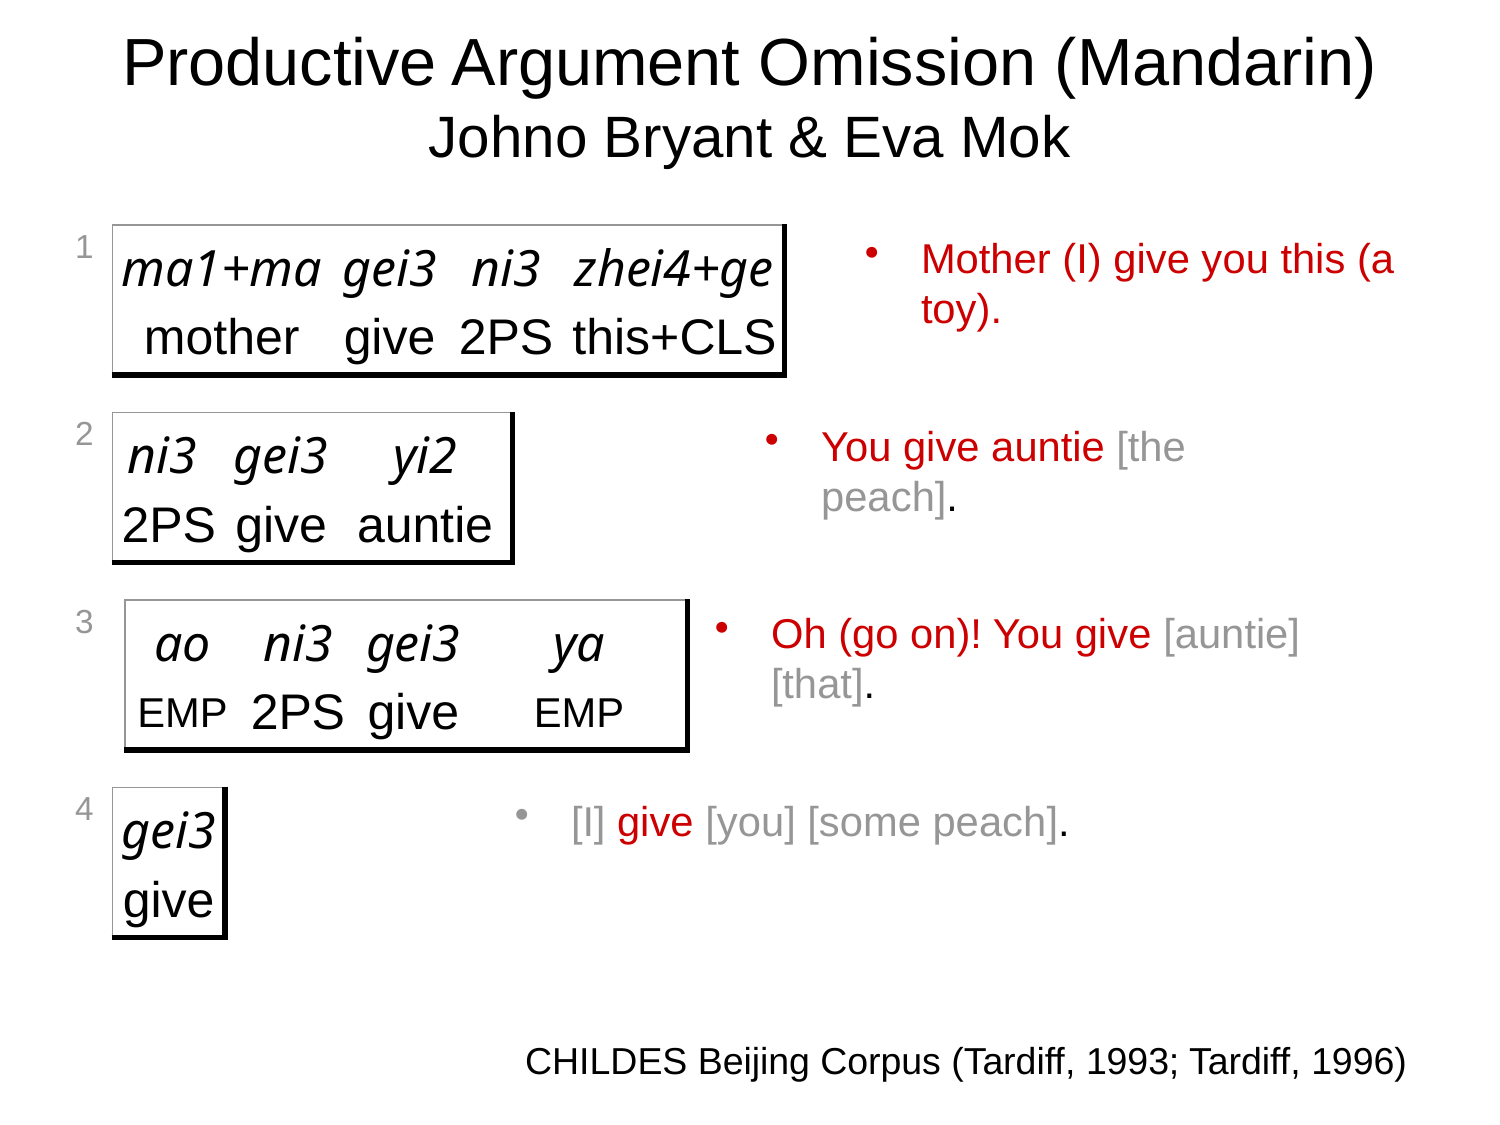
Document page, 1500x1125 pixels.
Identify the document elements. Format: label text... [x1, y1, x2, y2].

table_cell auntie [338, 488, 510, 560]
text_box 1 [75, 224, 113, 265]
table_cell 2PS [113, 488, 225, 560]
table_header gei3 [331, 226, 448, 300]
table_header gei3 [356, 601, 471, 675]
table_header gei3 [113, 788, 222, 863]
table_cell give [113, 863, 222, 935]
table_header gei3 [225, 413, 338, 488]
text_box 3 [75, 599, 113, 640]
text_box [I] give [you] [some peach]. [500, 787, 1200, 875]
text_box 4 [75, 787, 112, 828]
table_cell 2PS [448, 300, 564, 372]
text_box Mother (I) give you this (a toy). [849, 224, 1500, 313]
table_header zhei4+ge [564, 226, 782, 300]
text_box Oh (go on)! You give [auntie] [that]. [699, 599, 1400, 688]
table_header yi2 [338, 413, 510, 488]
table_cell this+CLS [564, 300, 782, 372]
table_header ya [471, 601, 685, 675]
table_cell mother [113, 300, 331, 372]
table_cell EMP [126, 675, 240, 747]
text_box 2 [75, 412, 112, 453]
table_cell 2PS [240, 675, 356, 747]
table_header ni3 [113, 413, 225, 488]
title Productive Argument Omission (Mandarin) Johno Bryant & Eva Mok [0, 0, 1500, 188]
table_header ma1+ma [113, 226, 331, 300]
table_cell EMP [471, 675, 685, 747]
table_cell give [225, 488, 338, 560]
text_box You give auntie [the peach]. [749, 412, 1338, 500]
table_cell give [331, 300, 448, 372]
table_header ni3 [240, 601, 356, 675]
table_cell give [356, 675, 471, 747]
table_header ni3 [448, 226, 564, 300]
text_box CHILDES Beijing Corpus (Tardiff, 1993; Tardiff, 1996) [474, 1024, 1422, 1090]
table_header ao [126, 601, 240, 675]
